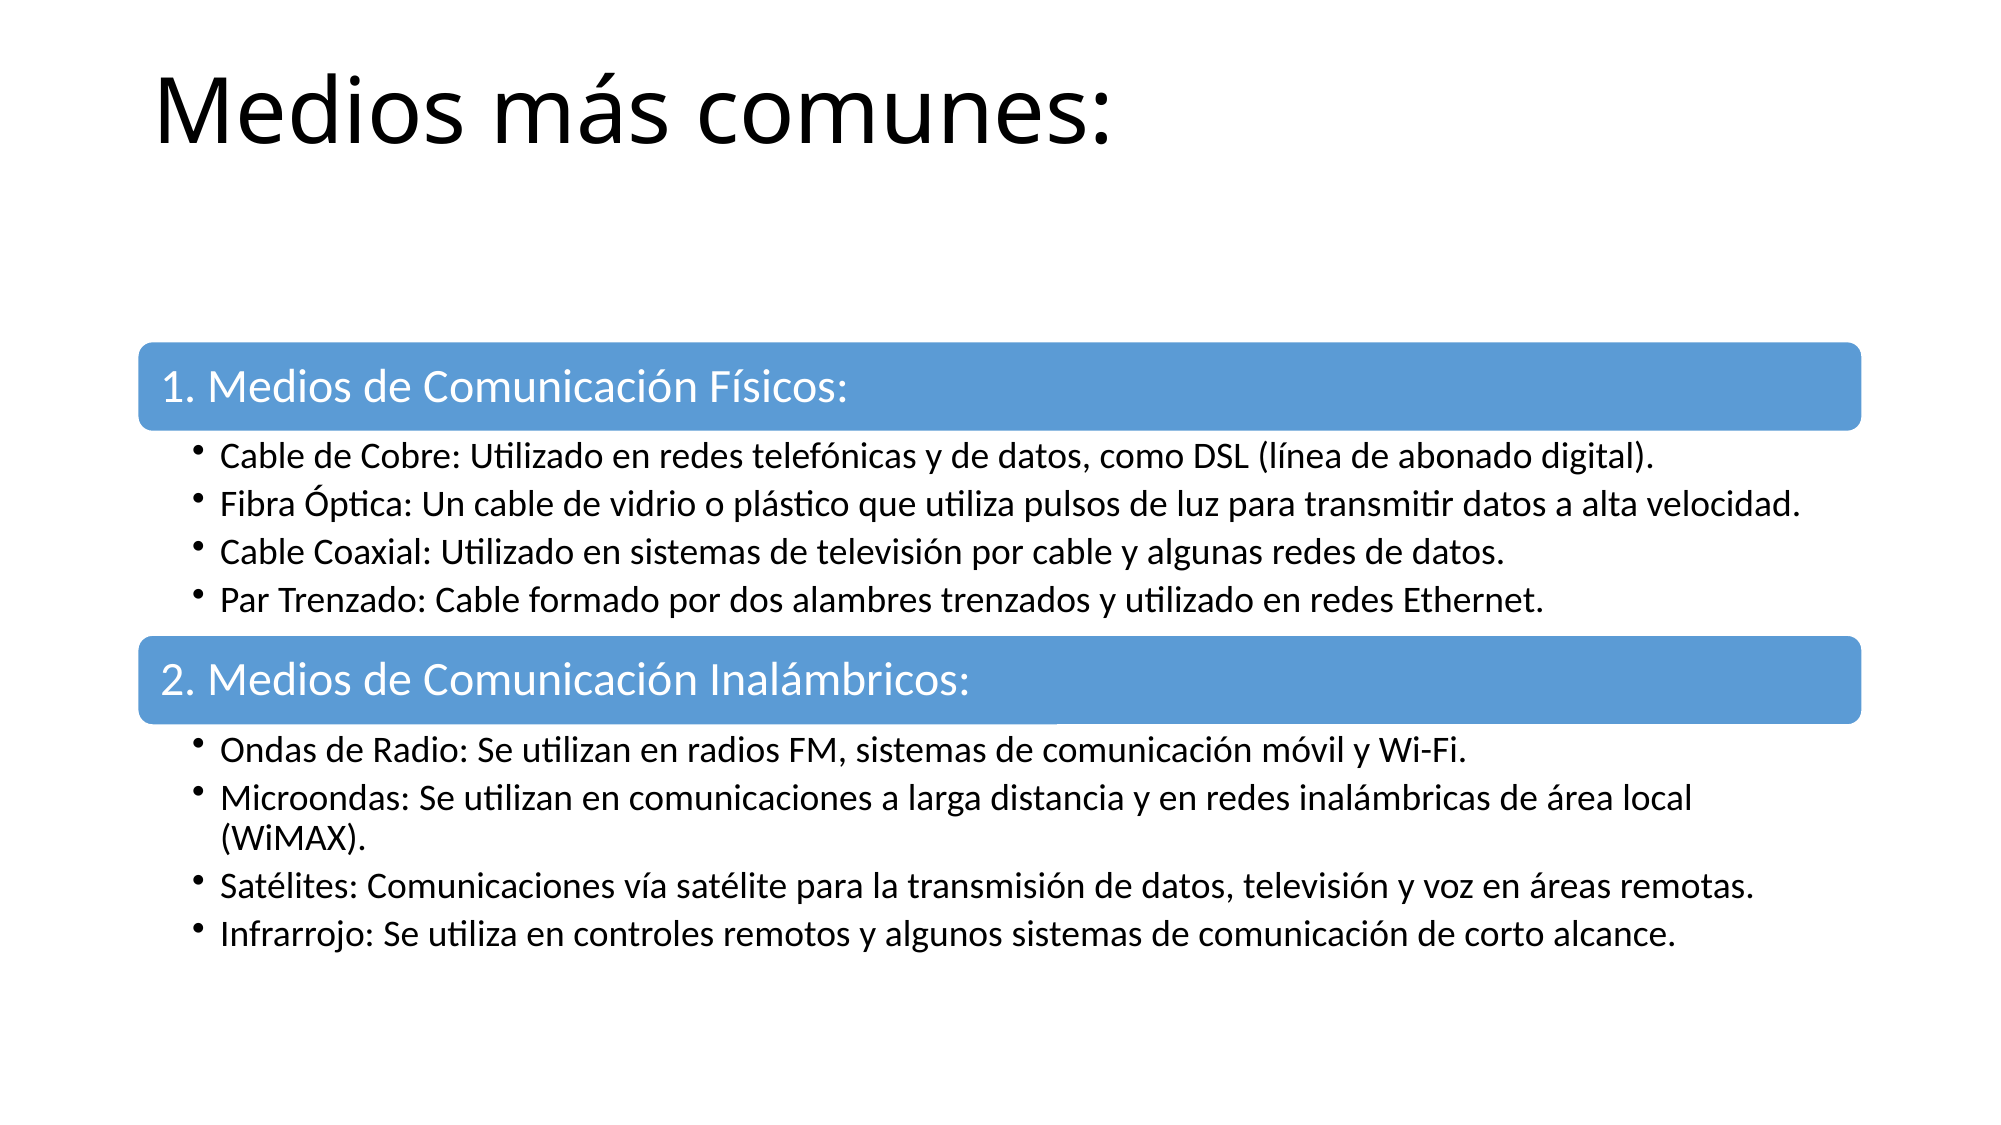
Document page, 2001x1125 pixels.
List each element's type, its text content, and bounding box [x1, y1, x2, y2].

title Medios más comunes: [137, 59, 1863, 278]
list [137, 299, 1863, 1014]
